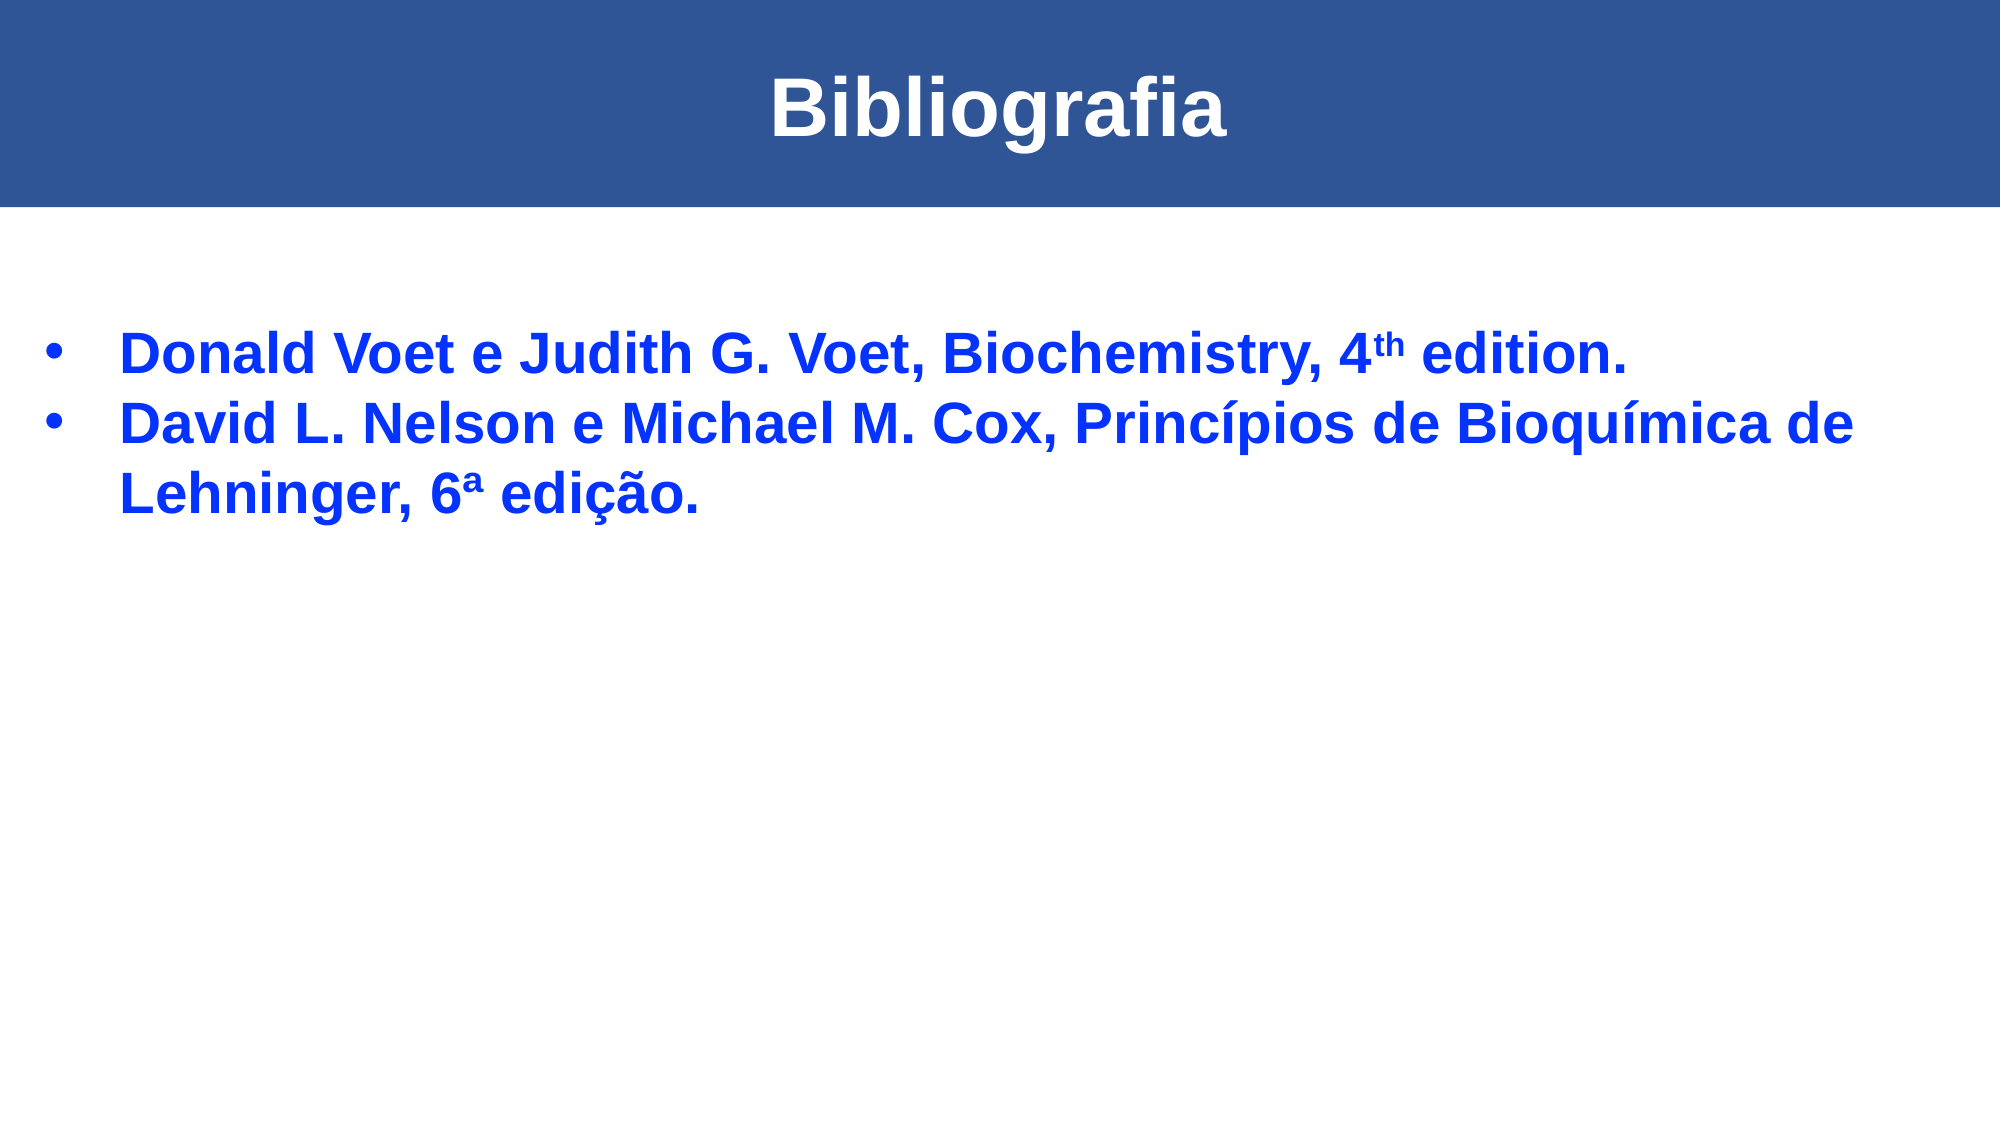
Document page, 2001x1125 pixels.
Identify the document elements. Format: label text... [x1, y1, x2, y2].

text_box Bibliografia [0, 0, 2000, 208]
text_box Donald Voet e Judith G. Voet, Biochemistry, 4th edition. David L. Nelson e Michael M. Cox, Princípios de Bioquímica de Lehninger, 6ª edição. [29, 307, 1930, 603]
